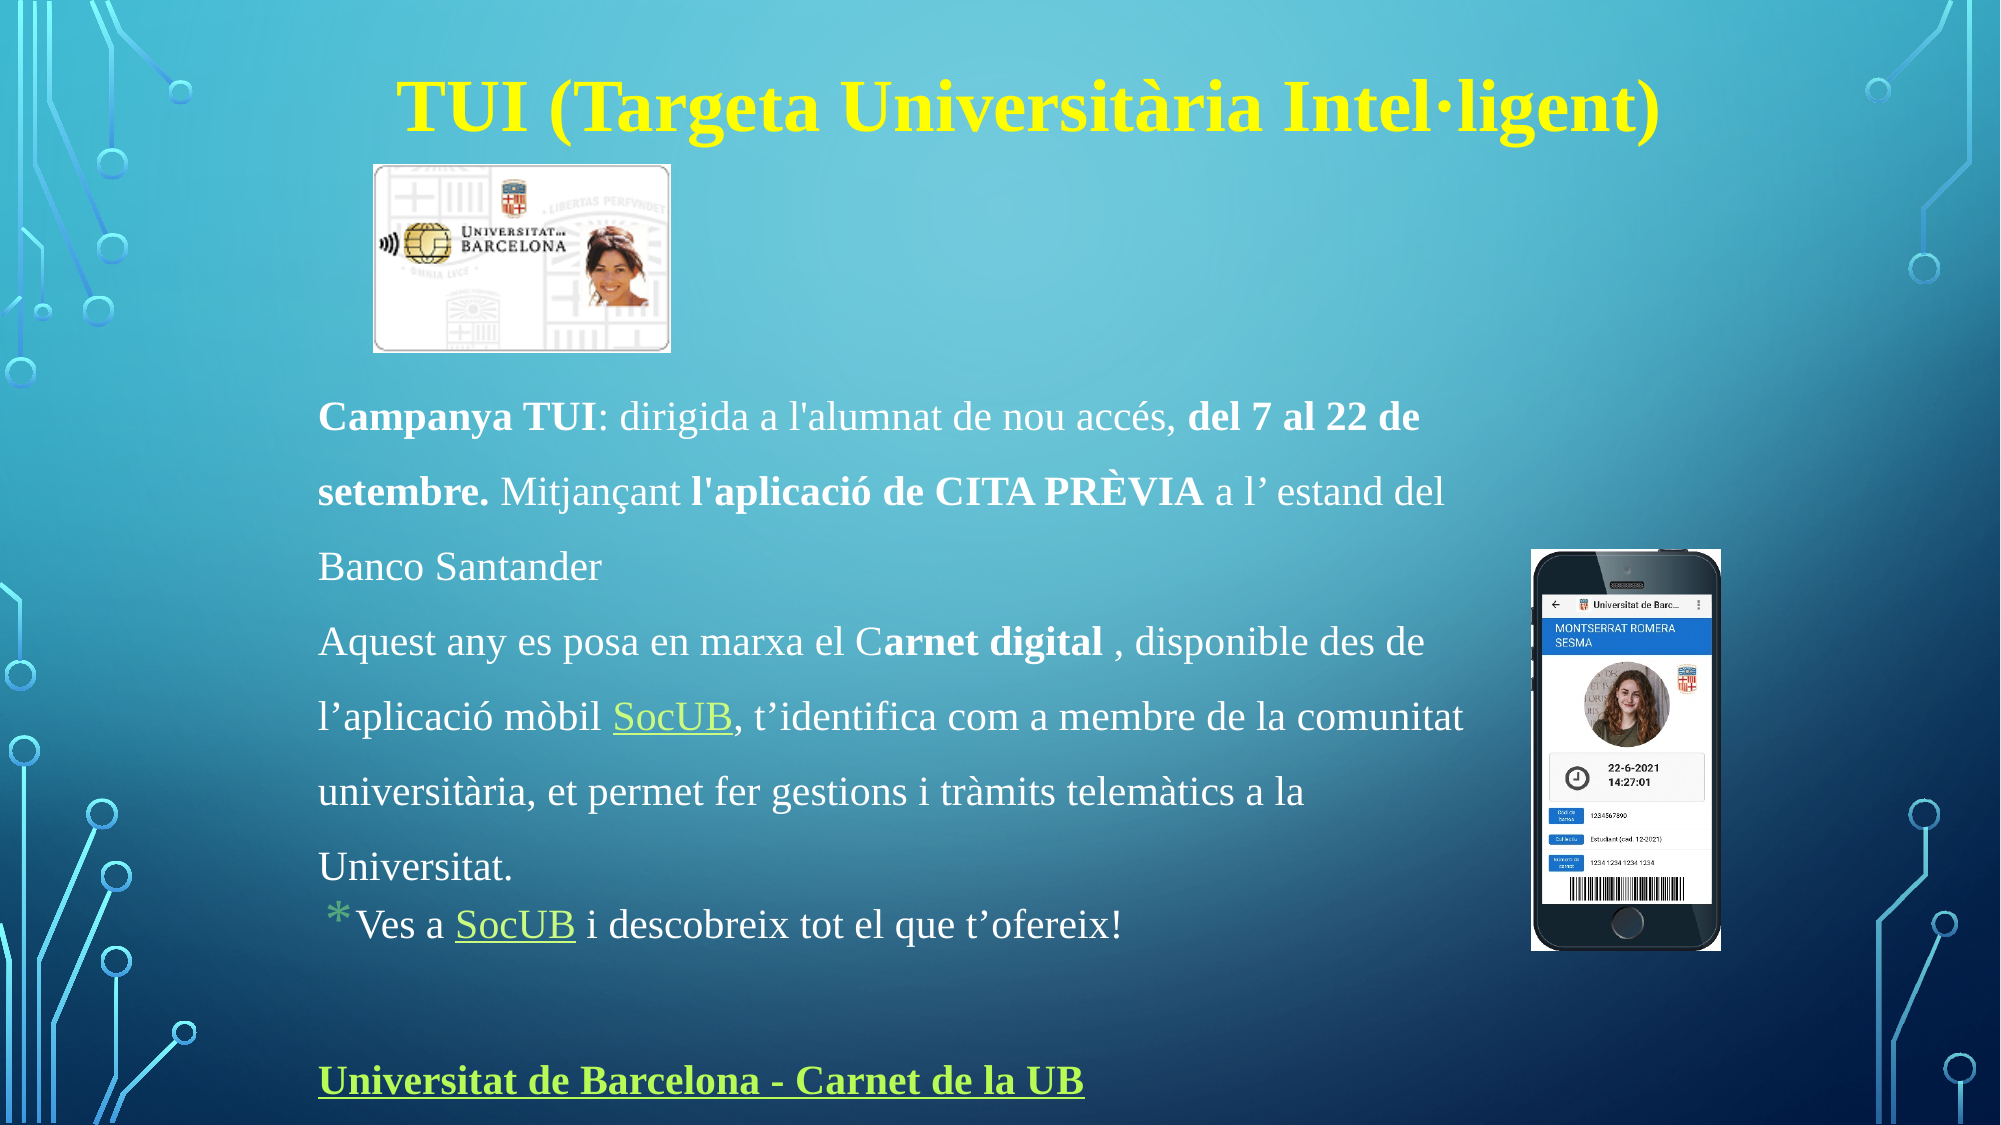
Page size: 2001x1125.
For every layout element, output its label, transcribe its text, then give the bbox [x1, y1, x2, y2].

picture [1531, 549, 1722, 951]
text_box Campanya TUI: dirigida a l'alumnat de nou accés, del 7 al 22 de setembre. Mitjançant l'aplicació de CITA PRÈVIA a l’ estand del Banco Santander Aquest any es posa en marxa el Carnet digital , disponible des de l’aplicació mòbil SocUB, t’identifica com a membre de la comunitat universitària, et permet fer gestions i tràmits telemàtics a la Universitat. Ves a SocUB i descobreix tot el que t’ofereix! Universitat de Barcelona - Carnet de la UB [303, 356, 1520, 1098]
list TUI (Targeta Universitària Intel·ligent) [373, 30, 1690, 155]
picture [373, 164, 672, 353]
